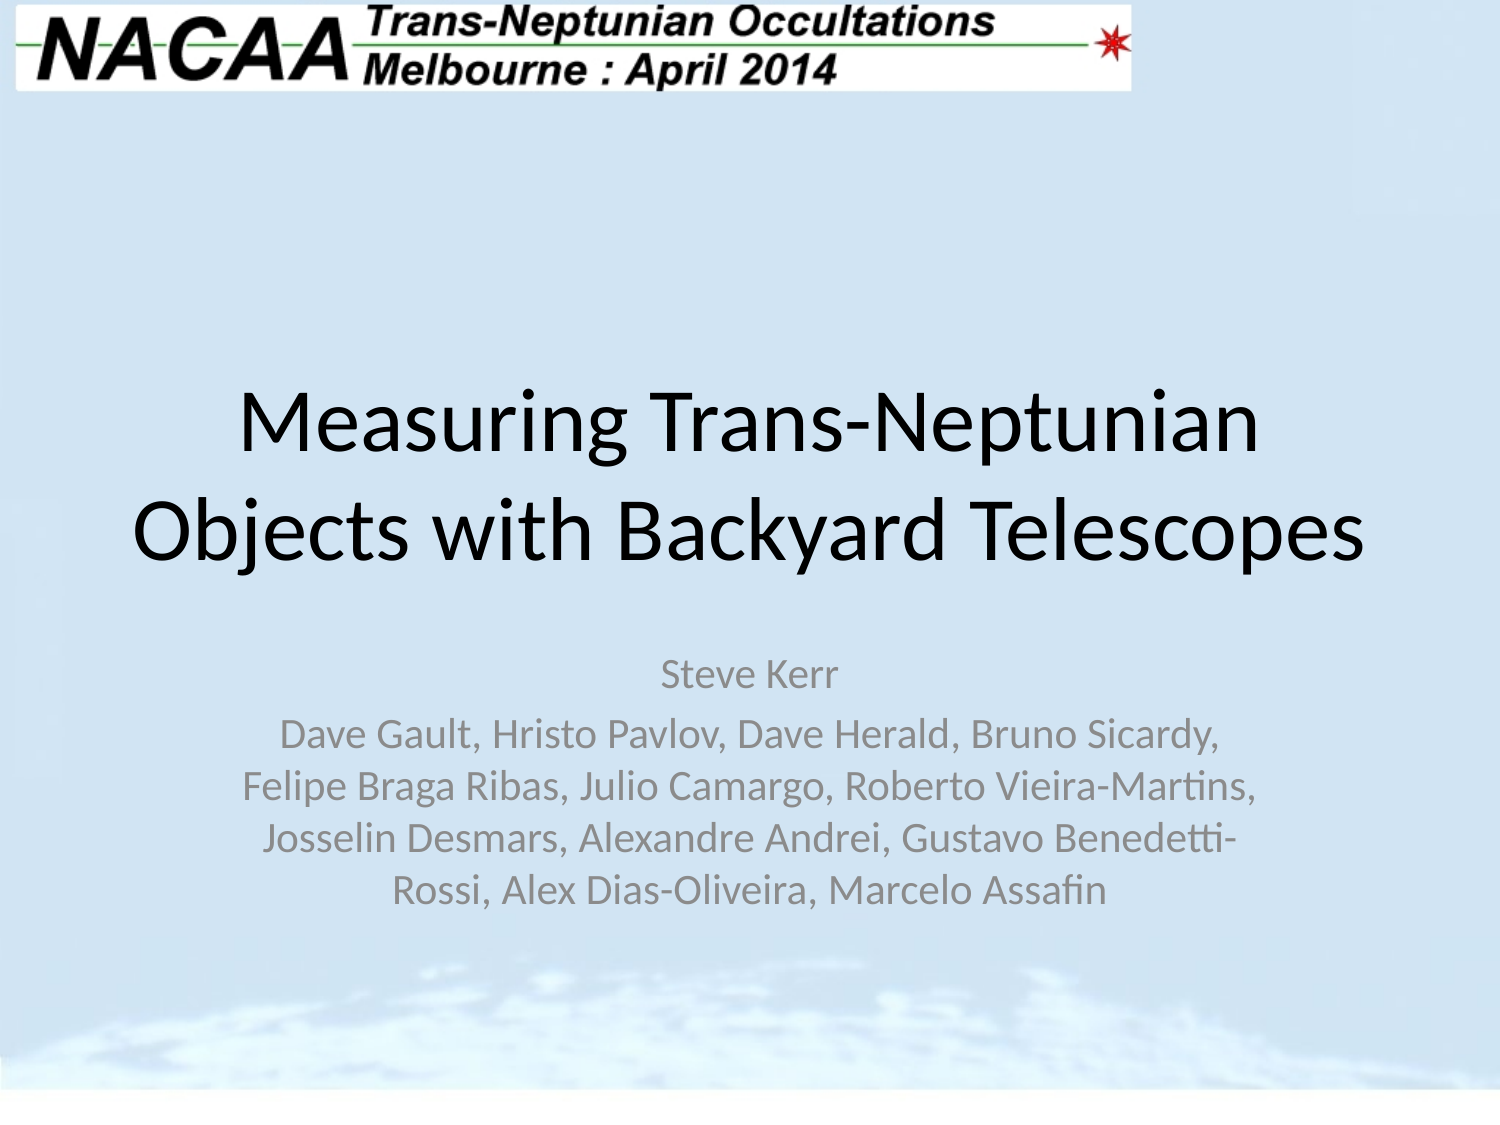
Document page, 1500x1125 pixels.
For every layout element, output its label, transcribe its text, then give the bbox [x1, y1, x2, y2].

subtitle Steve Kerr Dave Gault, Hristo Pavlov, Dave Herald, Bruno Sicardy, Felipe Braga Ribas, Julio Camargo, Roberto Vieira-Martins, Josselin Desmars, Alexandre Andrei, Gustavo Benedetti-Rossi, Alex Dias-Oliveira, Marcelo Assafin [225, 637, 1275, 925]
picture [0, 0, 1500, 1125]
title Measuring Trans-Neptunian Objects with Backyard Telescopes [112, 349, 1388, 591]
